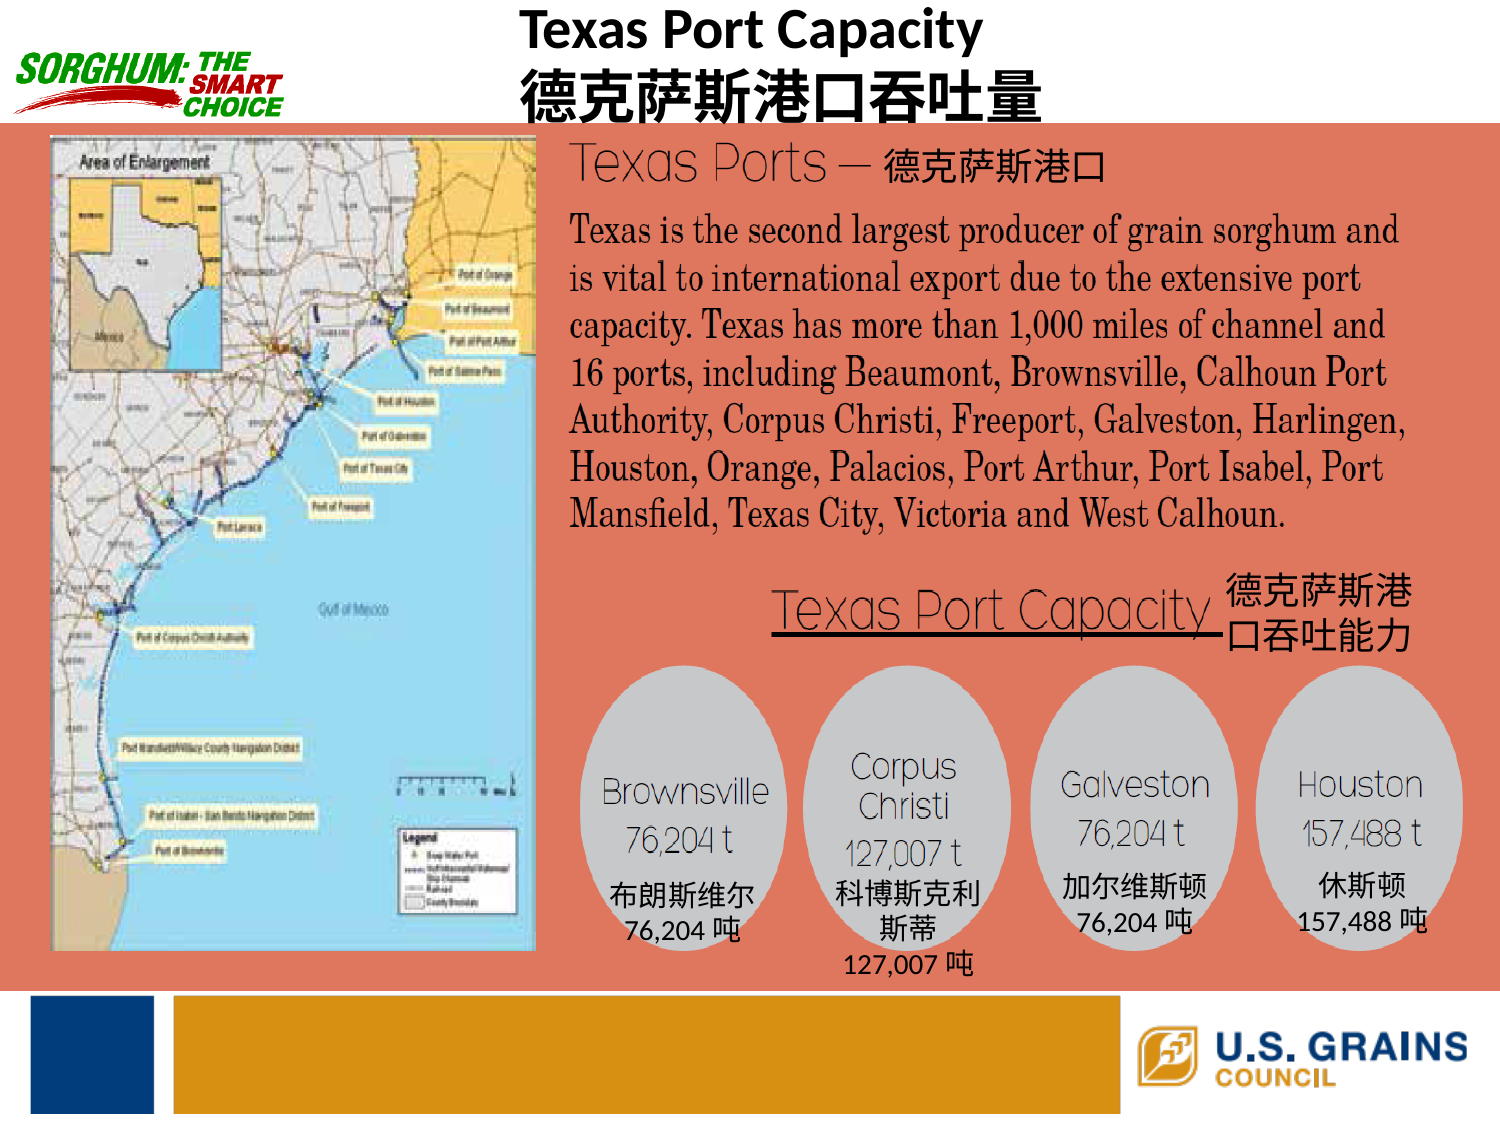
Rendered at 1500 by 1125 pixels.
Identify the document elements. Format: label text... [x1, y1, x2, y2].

picture [13, 51, 284, 117]
text_box Texas Port Capacity 德克萨斯港口吞吐量 [504, 0, 1500, 122]
picture [0, 123, 1500, 991]
